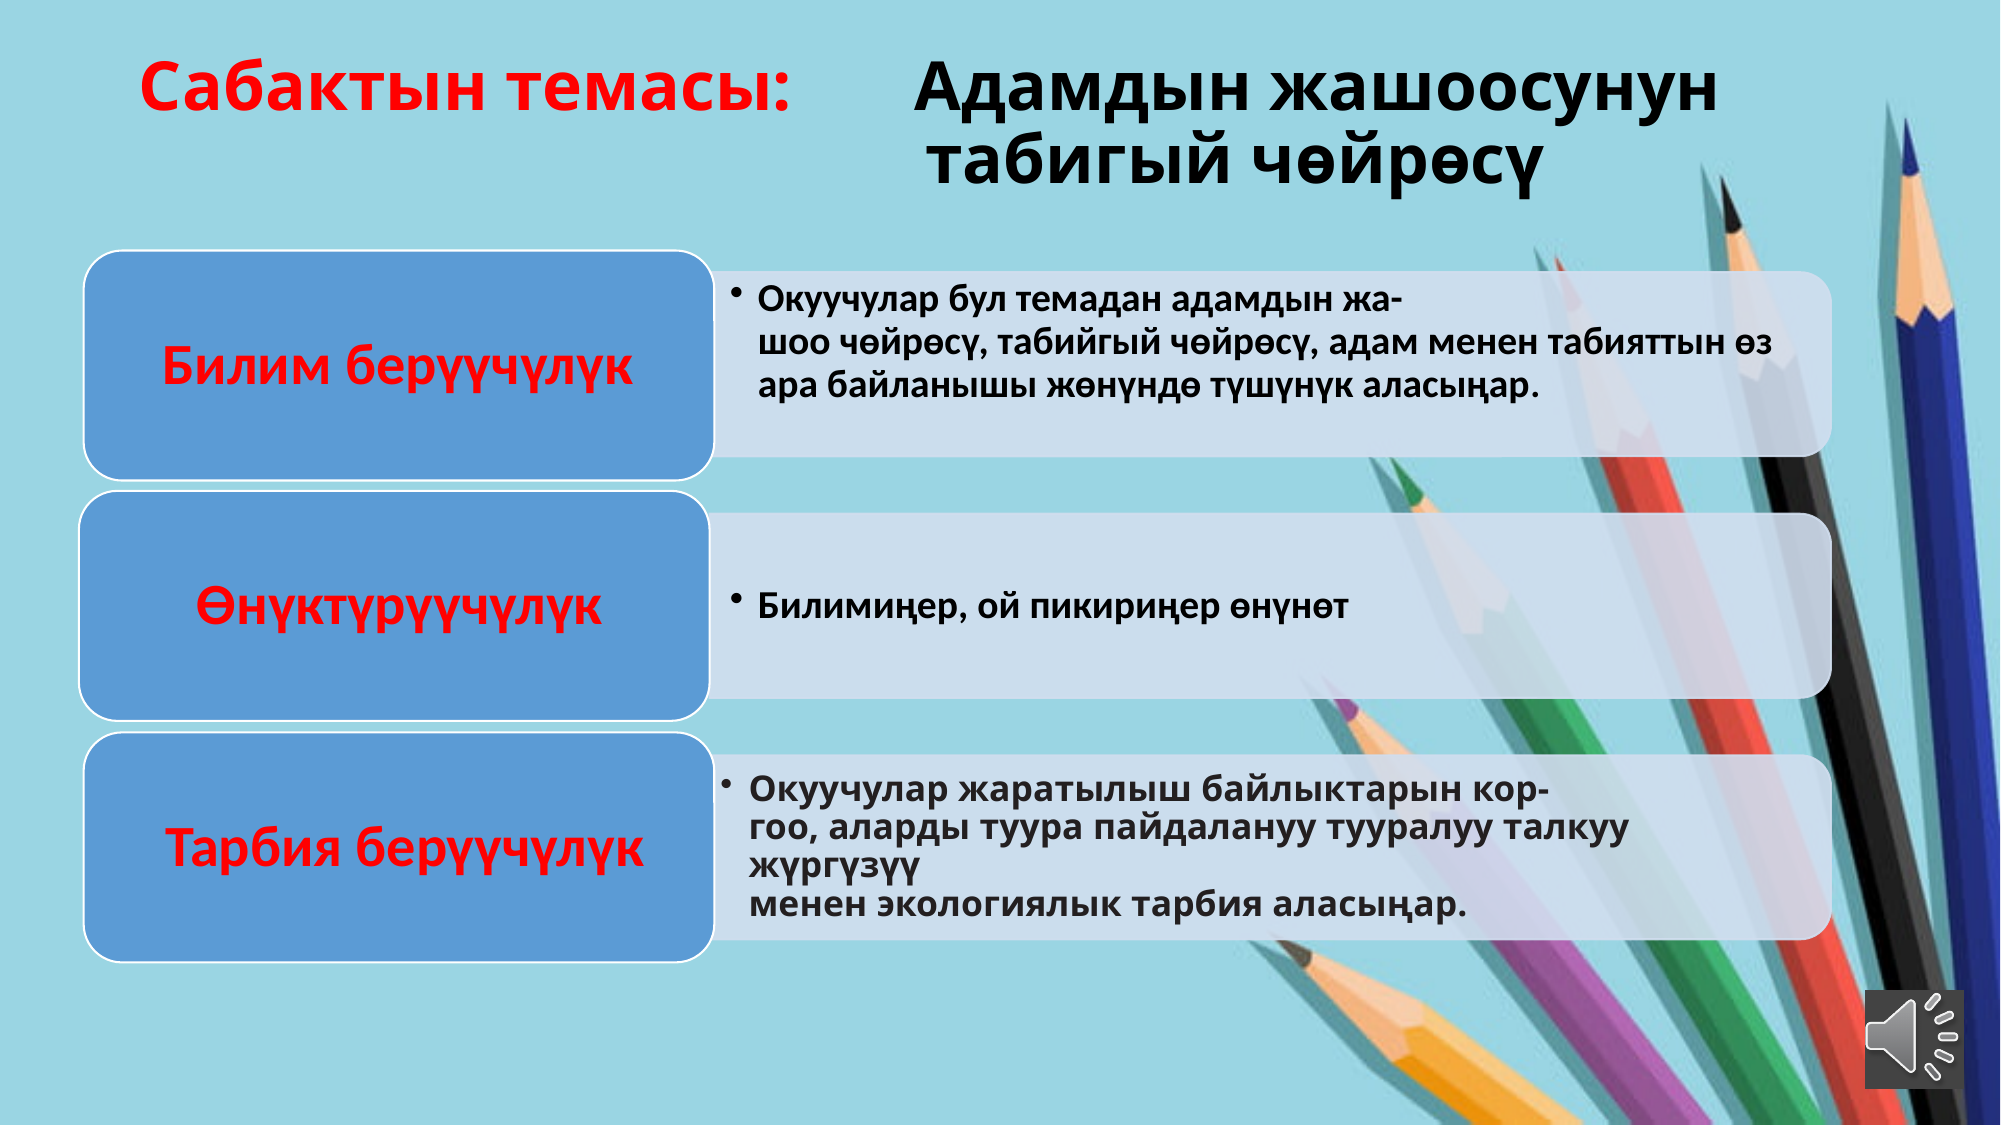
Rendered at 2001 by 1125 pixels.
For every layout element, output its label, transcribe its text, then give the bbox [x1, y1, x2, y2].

title Сабактын темасы: Адамдын жашоосунун табигый чөйрөсү [124, 34, 1849, 217]
picture [0, 0, 2001, 1125]
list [78, 248, 1831, 963]
